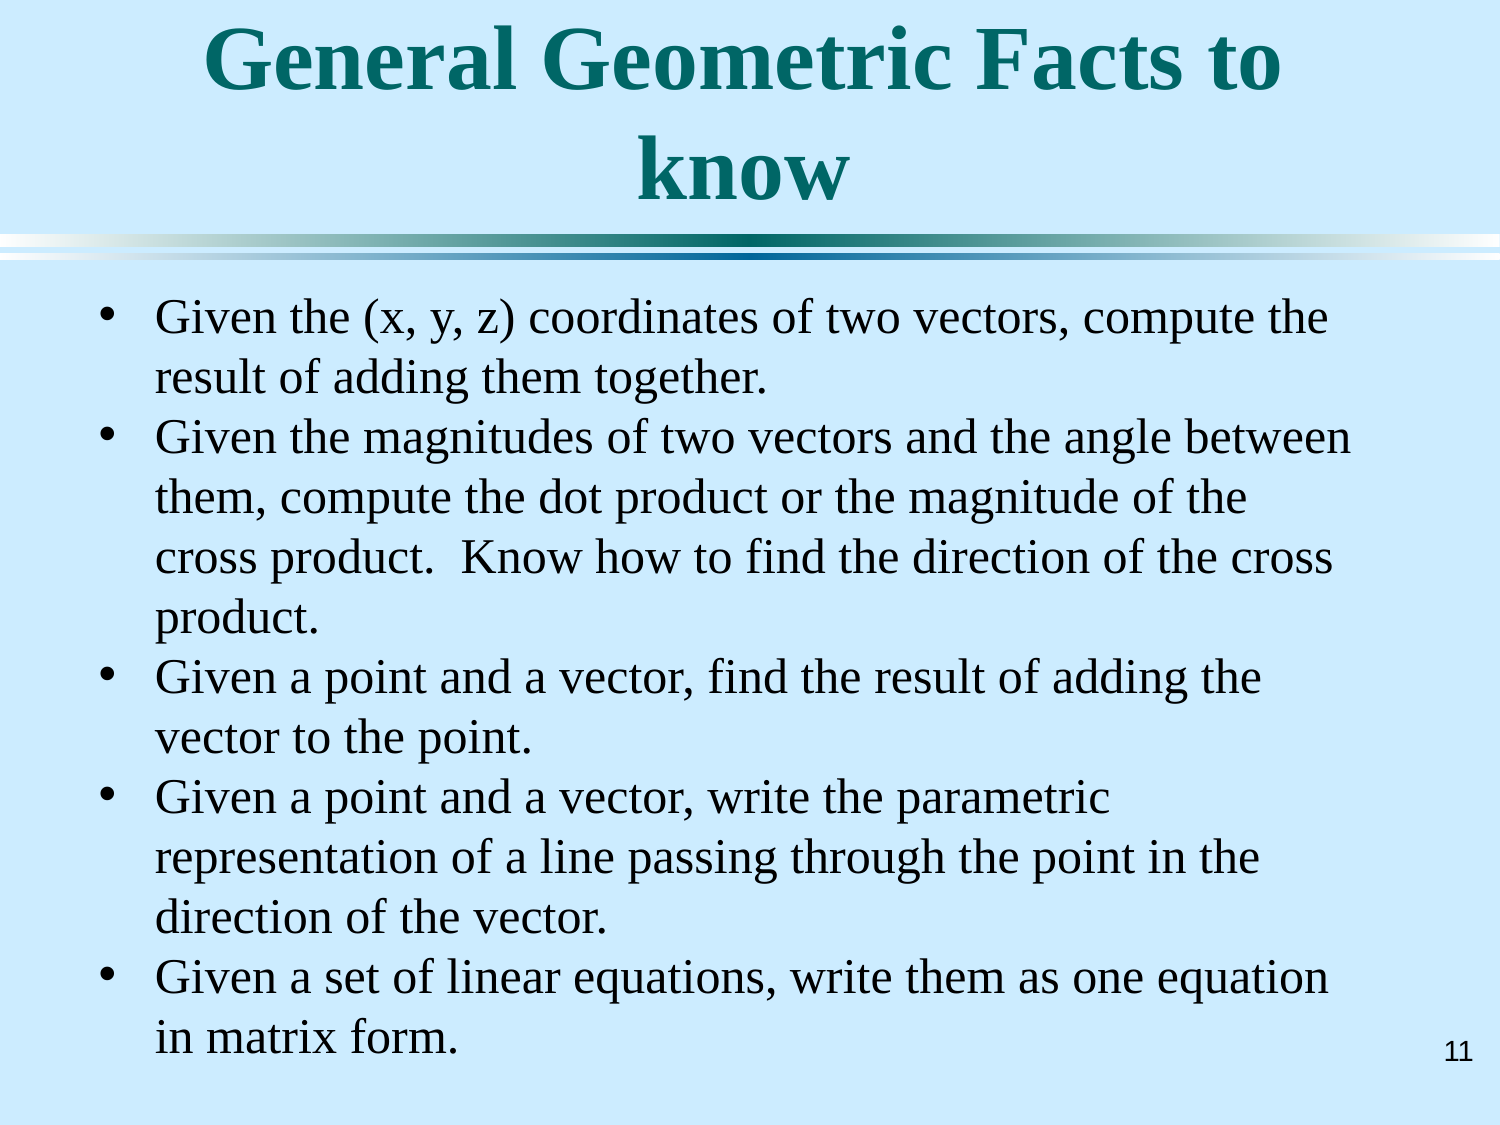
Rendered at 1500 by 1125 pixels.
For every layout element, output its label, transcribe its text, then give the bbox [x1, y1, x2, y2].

title General Geometric Facts to know [99, 37, 1388, 225]
text_box Given the (x, y, z) coordinates of two vectors, compute the result of adding them together. Given the magnitudes of two vectors and the angle between them, compute the dot product or the magnitude of the cross product. Know how to find the direction of the cross product. Given a point and a vector, find the result of adding the vector to the point. Given a point and a vector, write the parametric representation of a line passing through the point in the direction of the vector. Given a set of linear equations, write them as one equation in matrix form. [83, 275, 1372, 1071]
